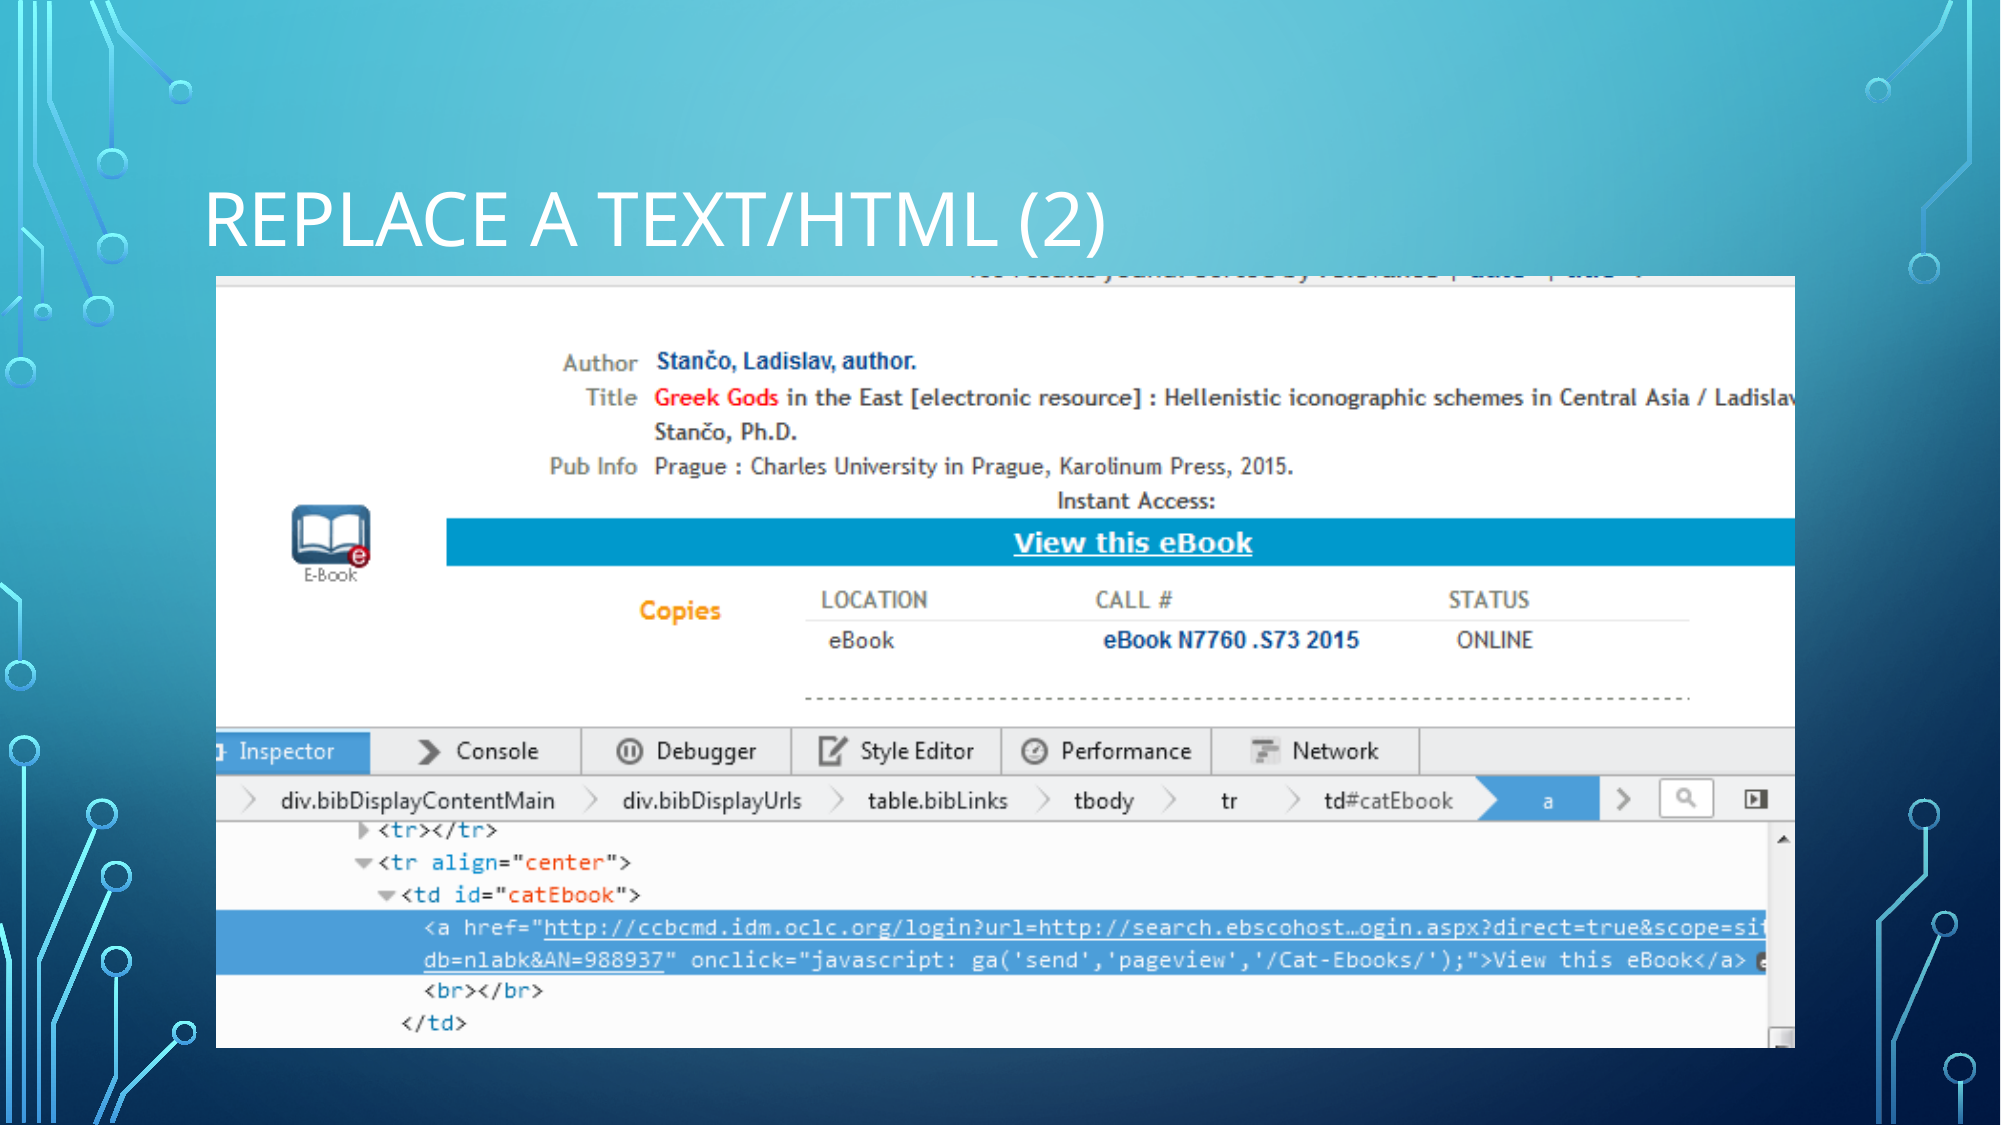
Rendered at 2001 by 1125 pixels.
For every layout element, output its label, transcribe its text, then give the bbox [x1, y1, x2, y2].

title Replace a Text/HTML (2) [187, 101, 1813, 344]
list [216, 276, 1796, 1049]
